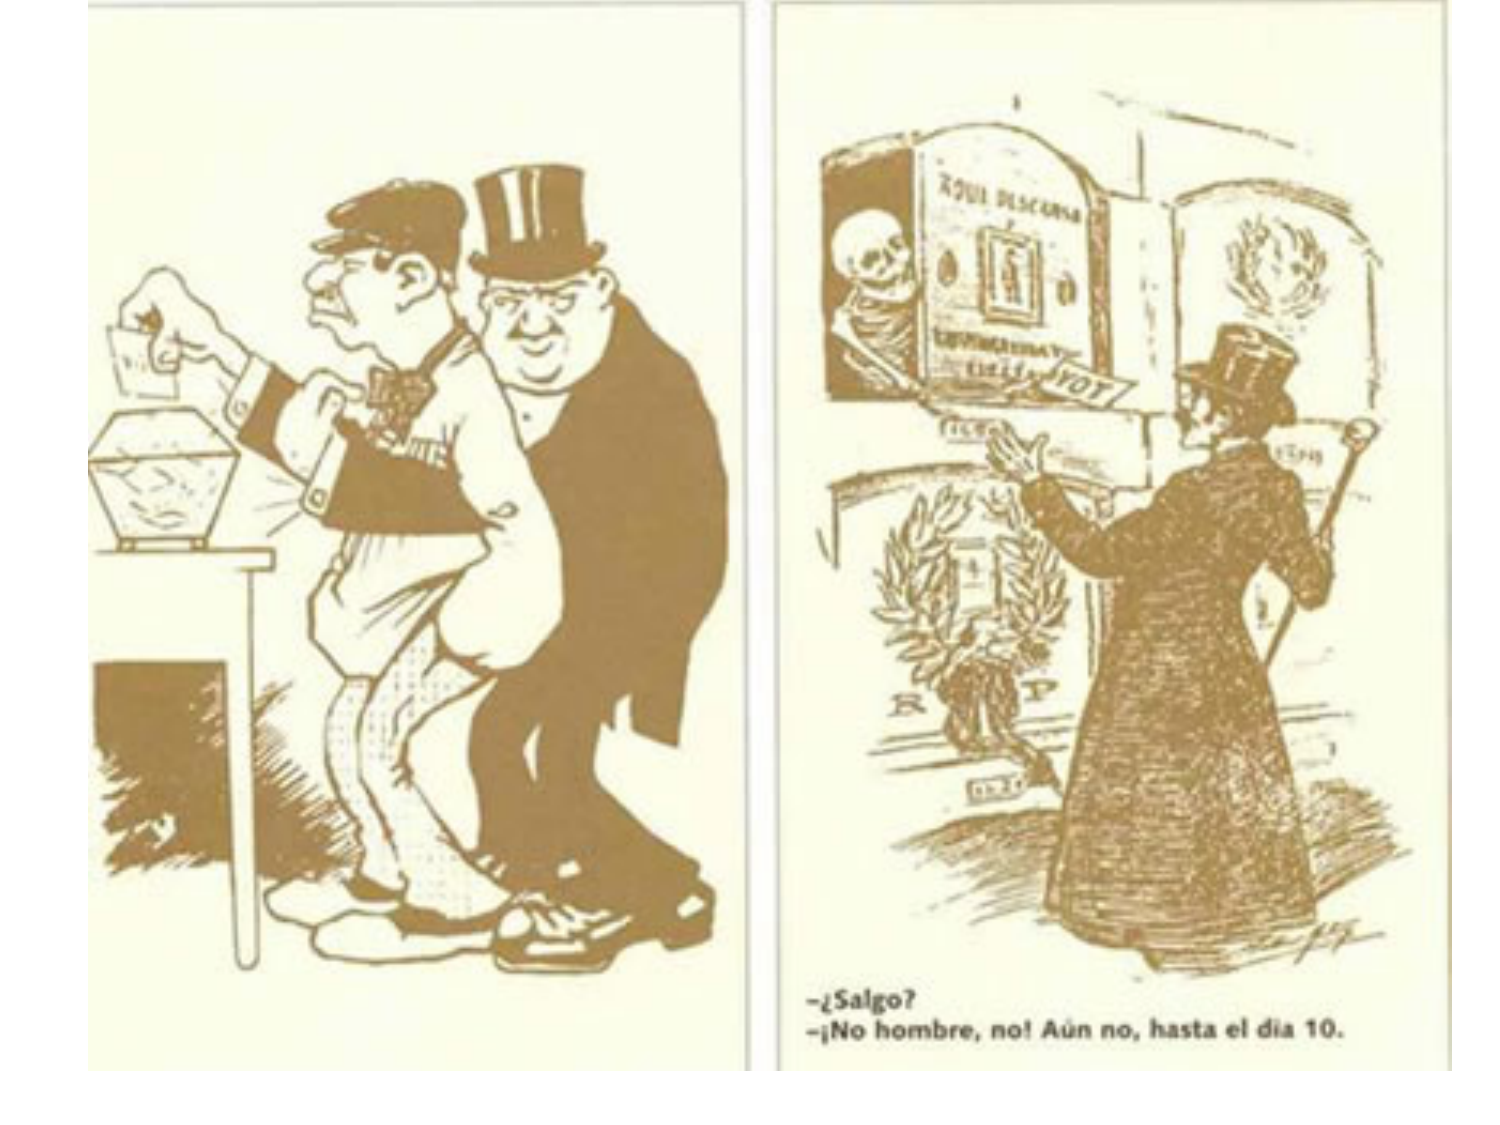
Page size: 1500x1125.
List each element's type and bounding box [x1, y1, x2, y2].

picture [88, 0, 1452, 1072]
